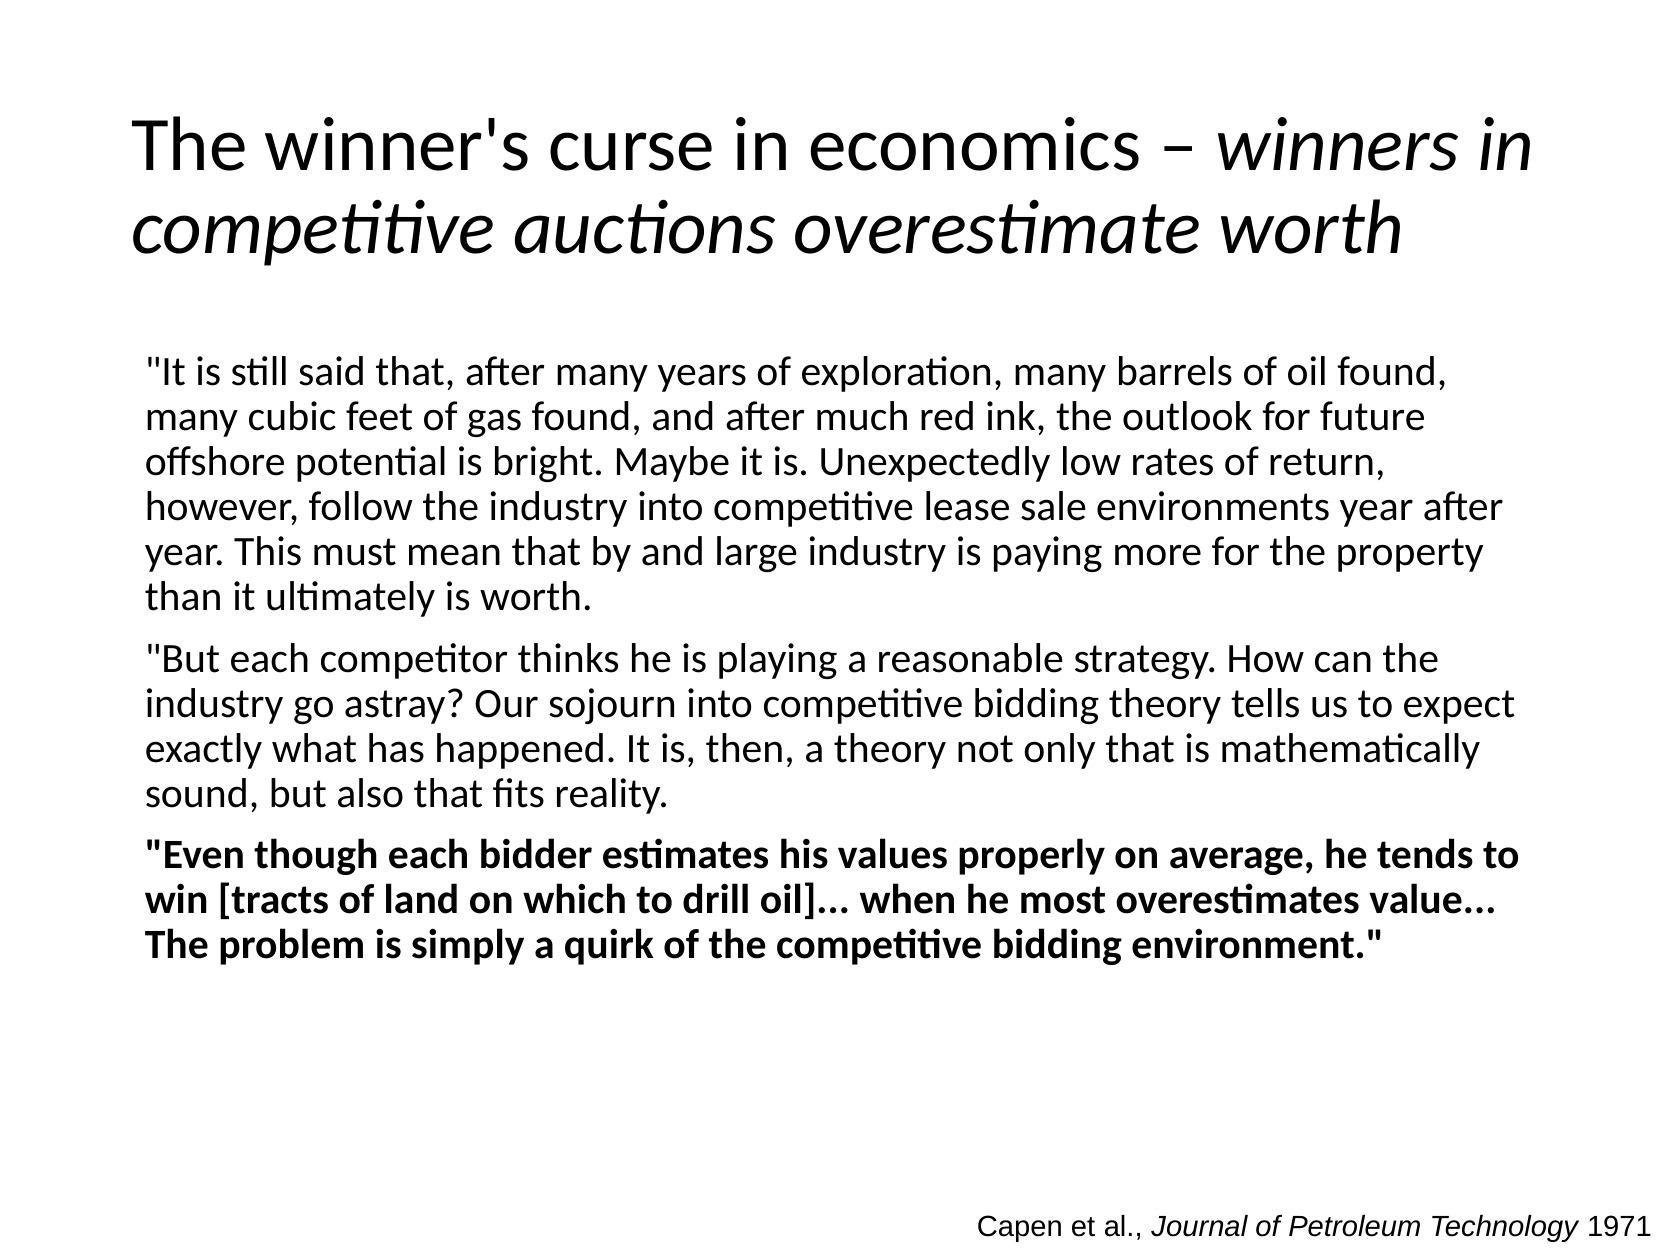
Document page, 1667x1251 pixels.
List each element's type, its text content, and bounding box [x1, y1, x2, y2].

list "It is still said that, after many years of exploration, many barrels of oil found, many cubic feet of gas found, and after much red ink, the outlook for future offshore potential is bright. Maybe it is. Unexpectedly low rates of return, however, follow the industry into competitive lease sale environments year after year. This must mean that by and large industry is paying more for the property than it ultimately is worth. "But each competitor thinks he is playing a reasonable strategy. How can the industry go astray? Our sojourn into competitive bidding theory tells us to expect exactly what has happened. It is, then, a theory not only that is mathematically sound, but also that fits reality. "Even though each bidder estimates his values properly on average, he tends to win [tracts of land on which to drill oil]... when he most overestimates value... The problem is simply a quirk of the competitive bidding environment." [114, 332, 1553, 1126]
text_box Capen et al., Journal of Petroleum Technology 1971 [0, 1199, 1667, 1250]
title The winner's curse in economics – winners in competitive auctions overestimate worth [114, 66, 1553, 309]
